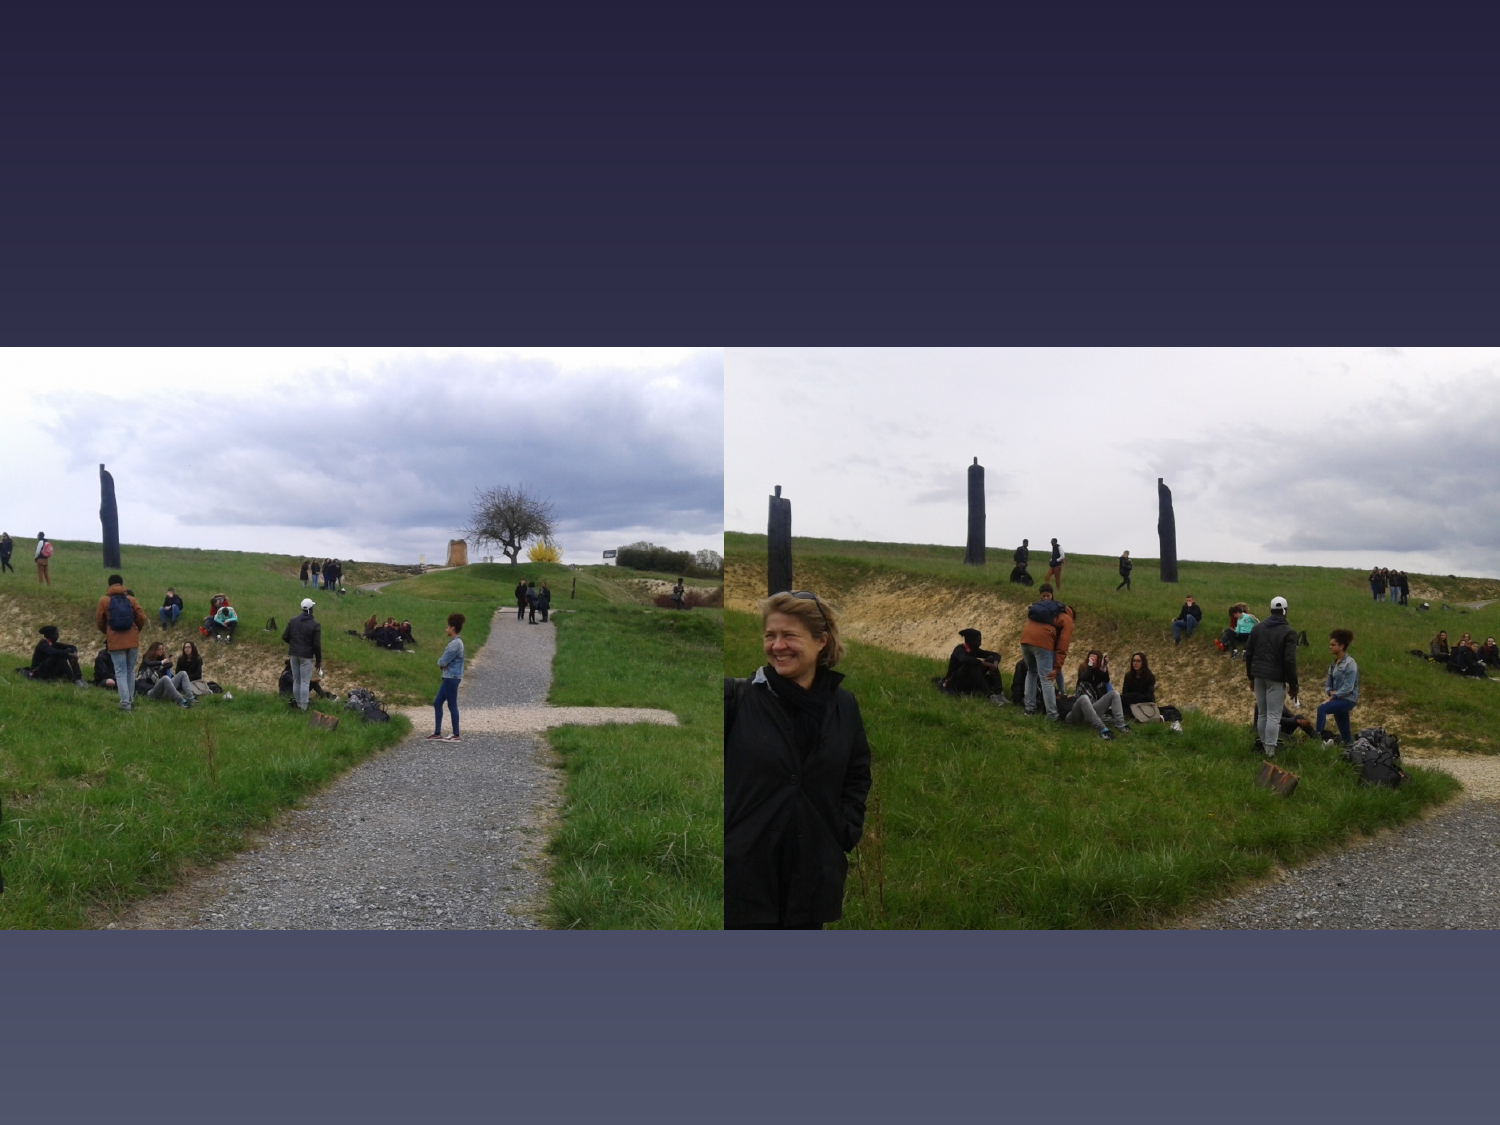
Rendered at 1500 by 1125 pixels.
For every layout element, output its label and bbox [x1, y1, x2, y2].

list [724, 347, 1500, 930]
list [0, 347, 722, 930]
